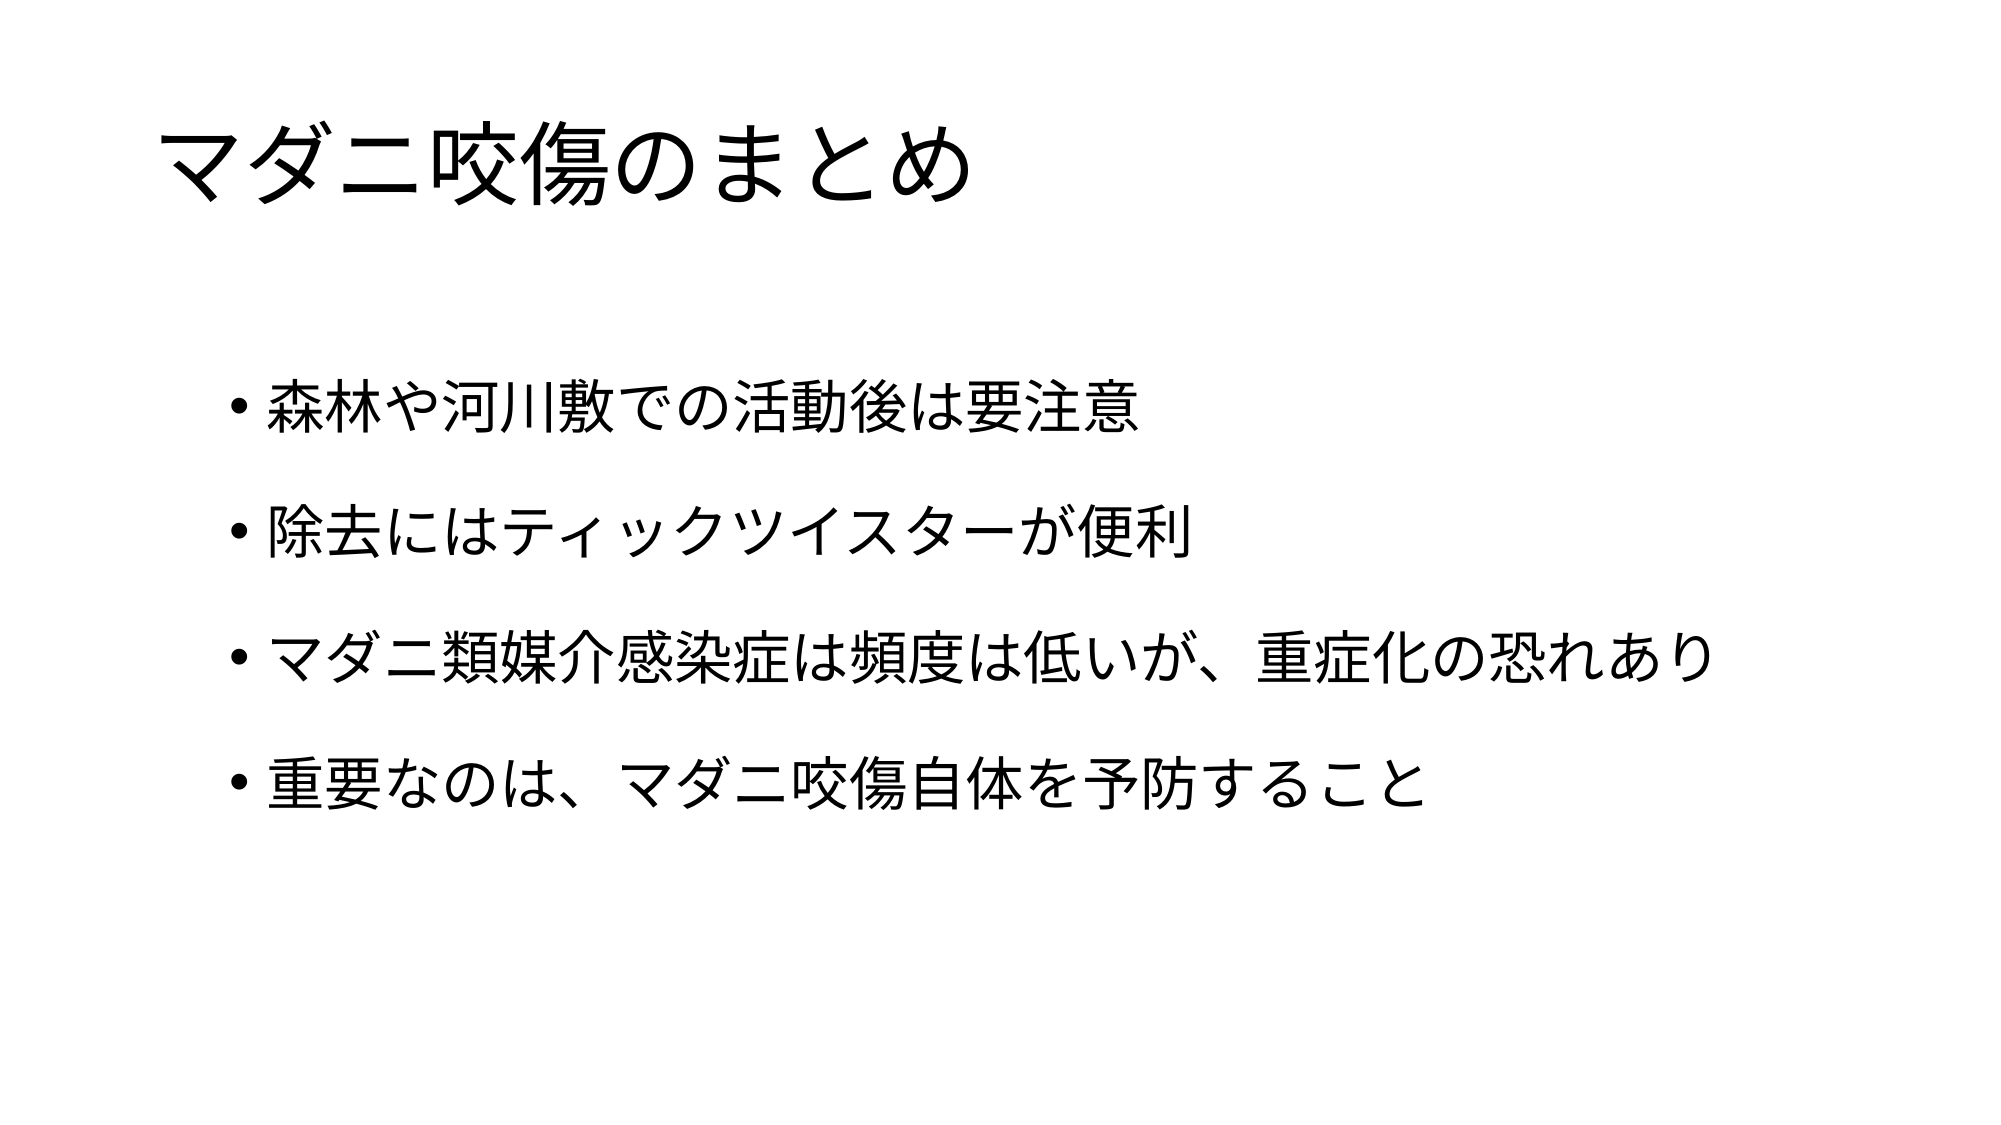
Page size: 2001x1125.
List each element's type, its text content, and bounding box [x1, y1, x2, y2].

list 森林や河川敷での活動後は要注意 除去にはティックツイスターが便利 マダニ類媒介感染症は頻度は低いが、重症化の恐れあり 重要なのは、マダニ咬傷自体を予防すること [214, 327, 1940, 982]
title マダニ咬傷のまとめ [137, 59, 1863, 278]
